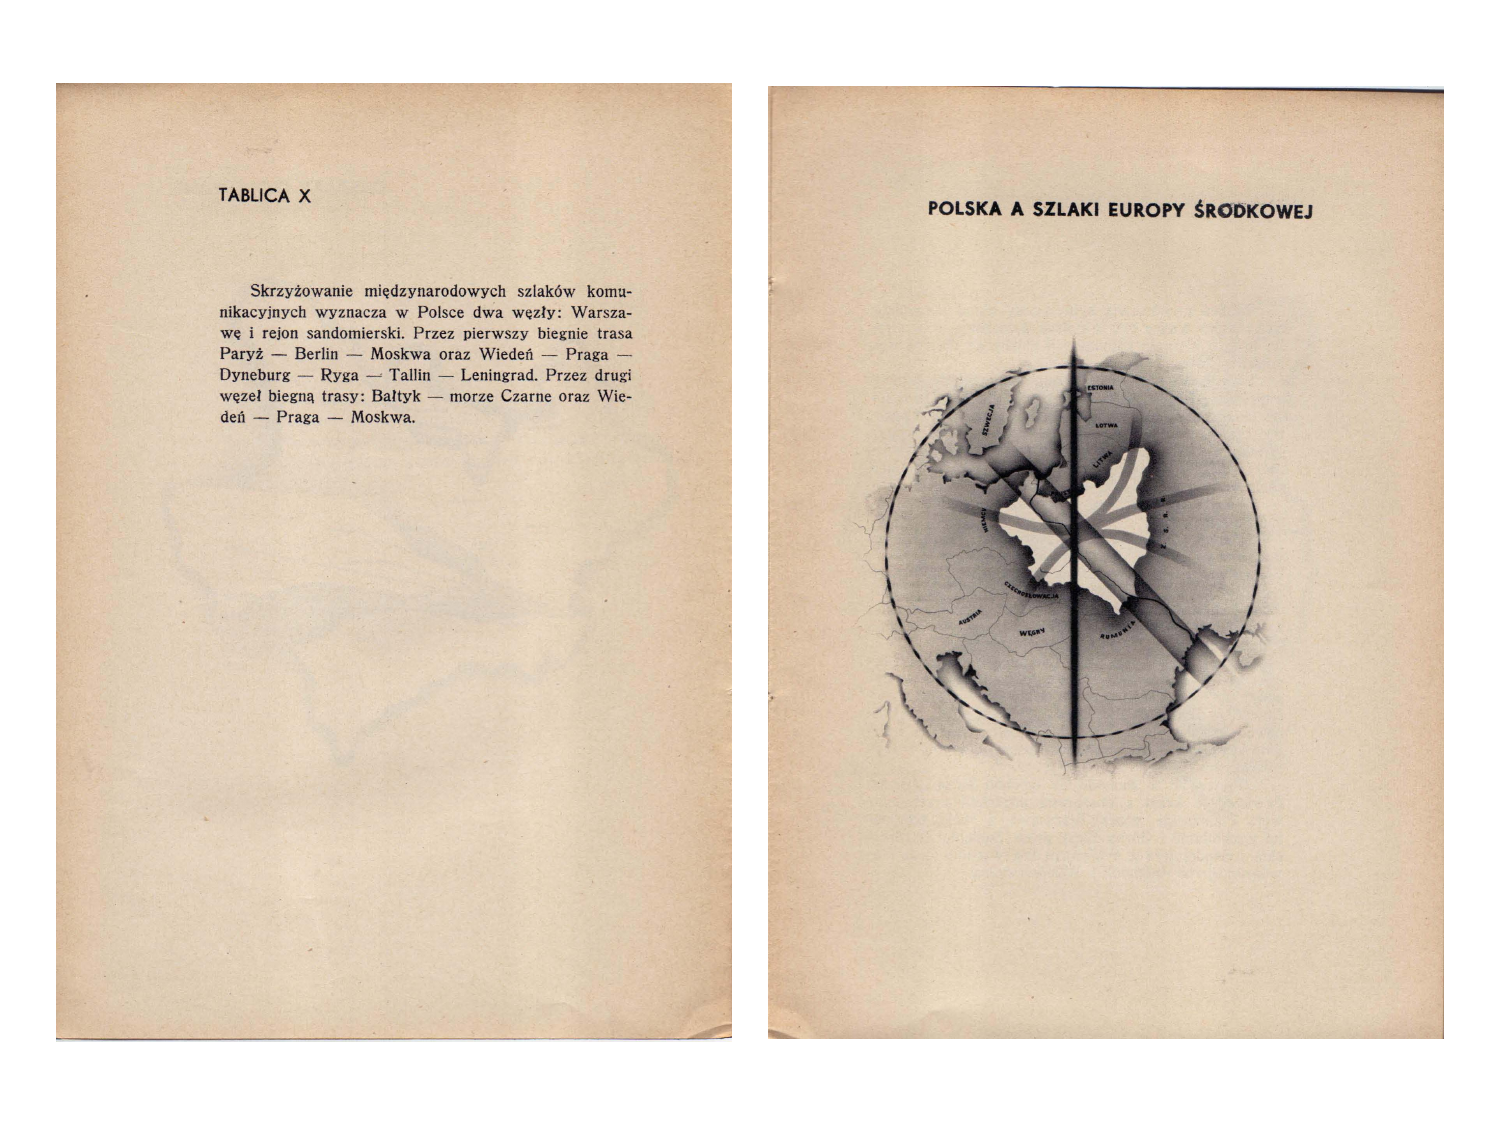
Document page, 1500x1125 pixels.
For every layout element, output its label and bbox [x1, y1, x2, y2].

picture [55, 83, 732, 1042]
picture [768, 85, 1444, 1040]
